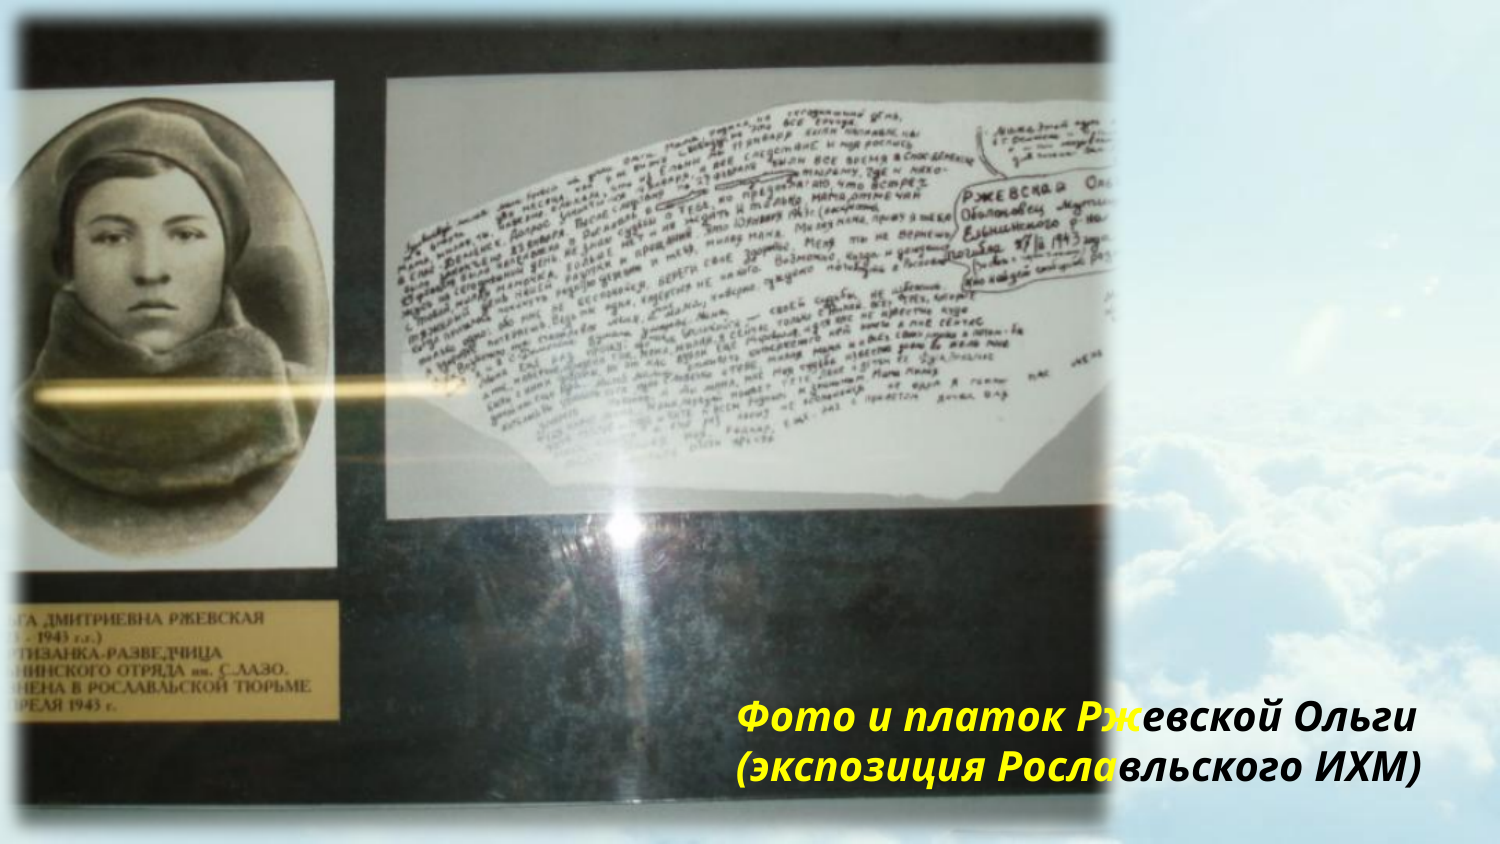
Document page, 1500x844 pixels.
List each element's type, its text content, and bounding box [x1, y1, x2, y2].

picture [0, 0, 1500, 844]
text_box Фото и платок Ржевской Ольги (экспозиция Рославльского ИХМ) [1126, 682, 1444, 798]
